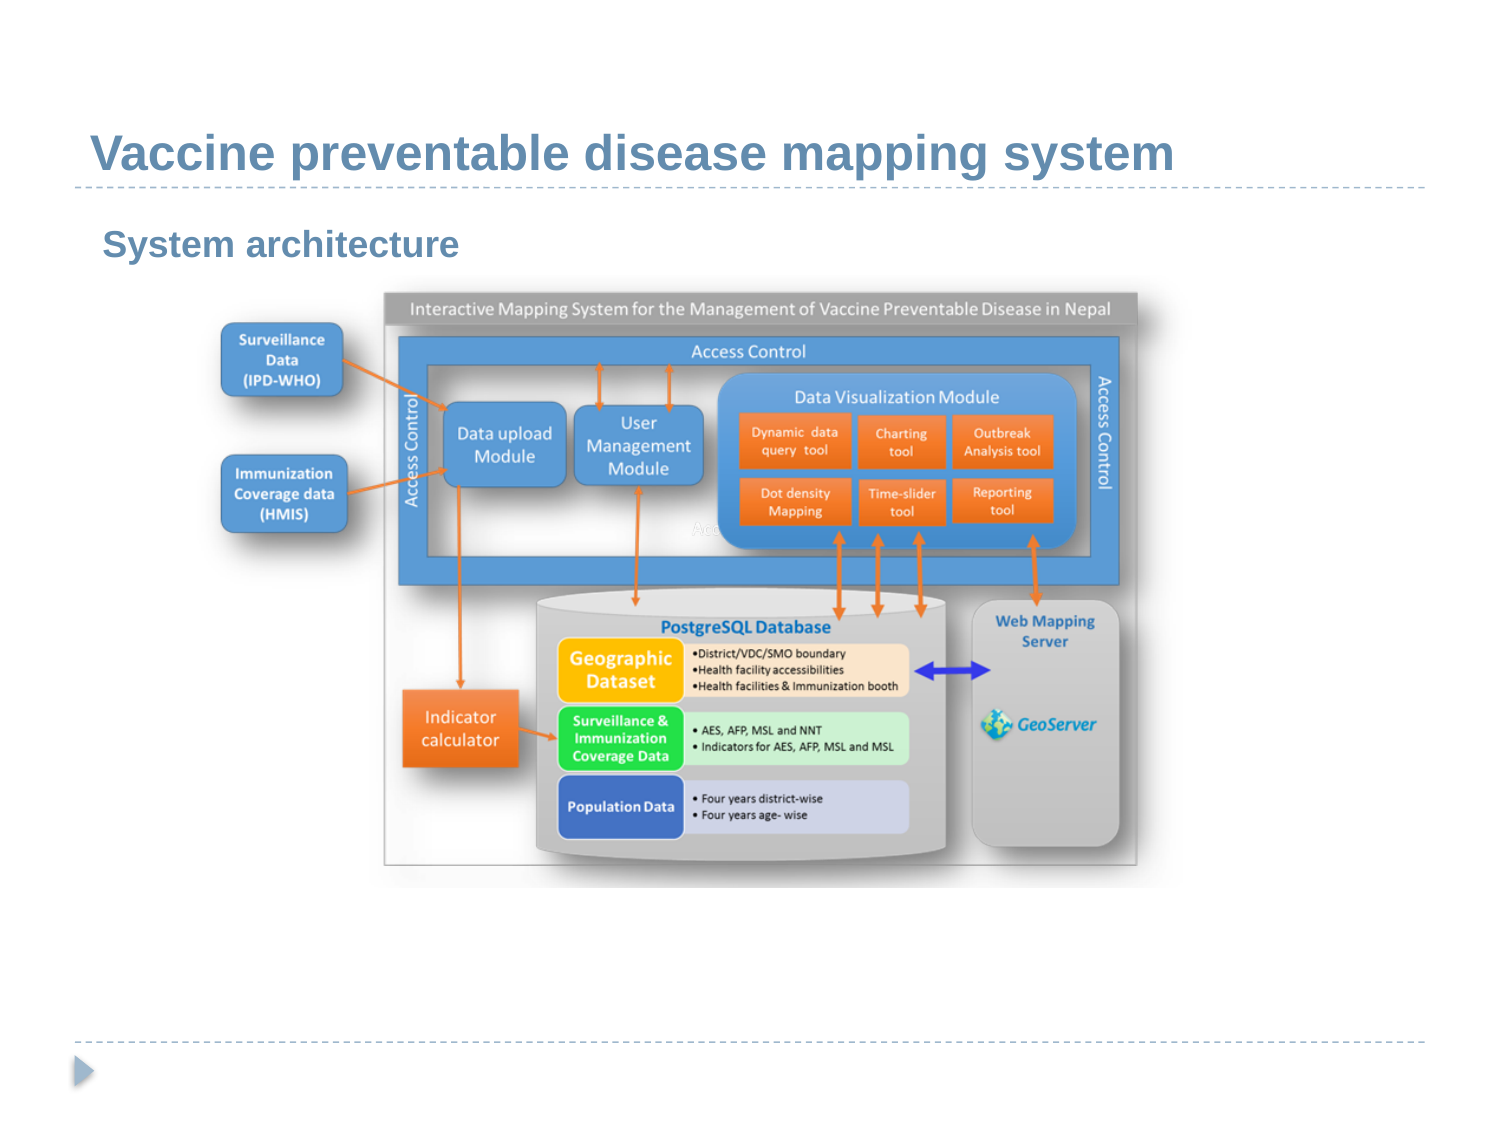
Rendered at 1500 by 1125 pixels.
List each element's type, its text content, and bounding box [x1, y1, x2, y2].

title Vaccine preventable disease mapping system [75, 24, 1425, 188]
text_box System architecture [87, 212, 488, 273]
picture [187, 274, 1201, 888]
